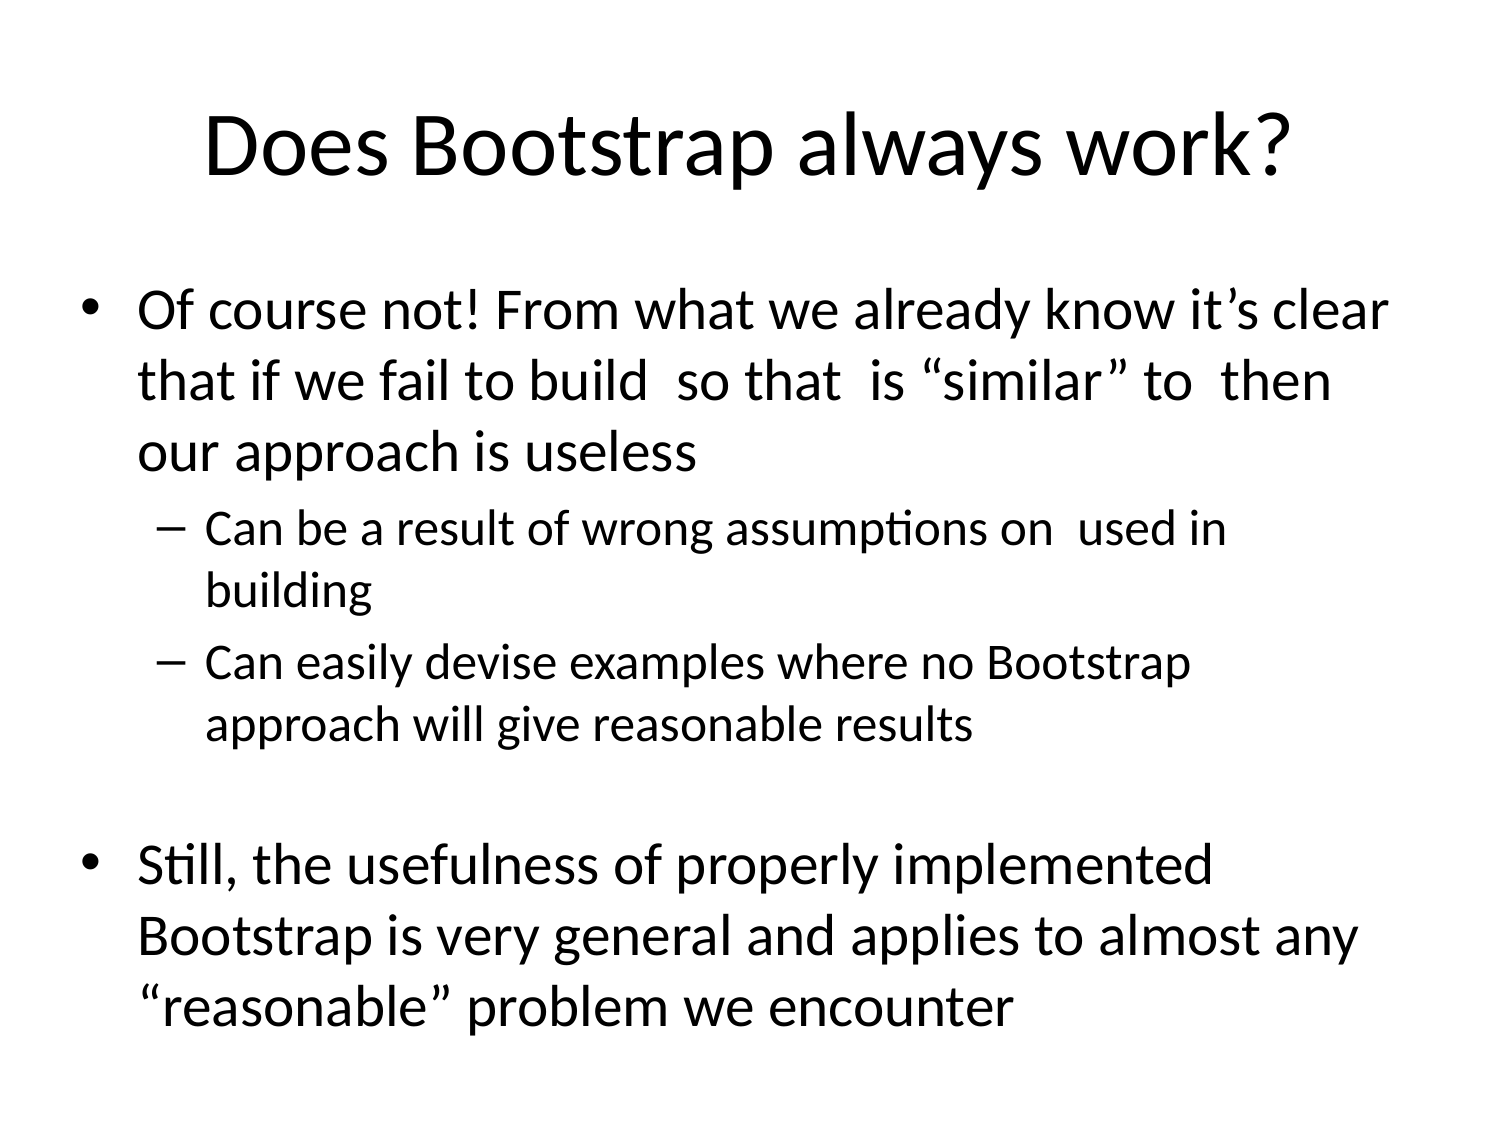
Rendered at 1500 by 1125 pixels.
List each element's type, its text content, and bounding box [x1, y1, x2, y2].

title Does Bootstrap always work? [75, 45, 1425, 233]
